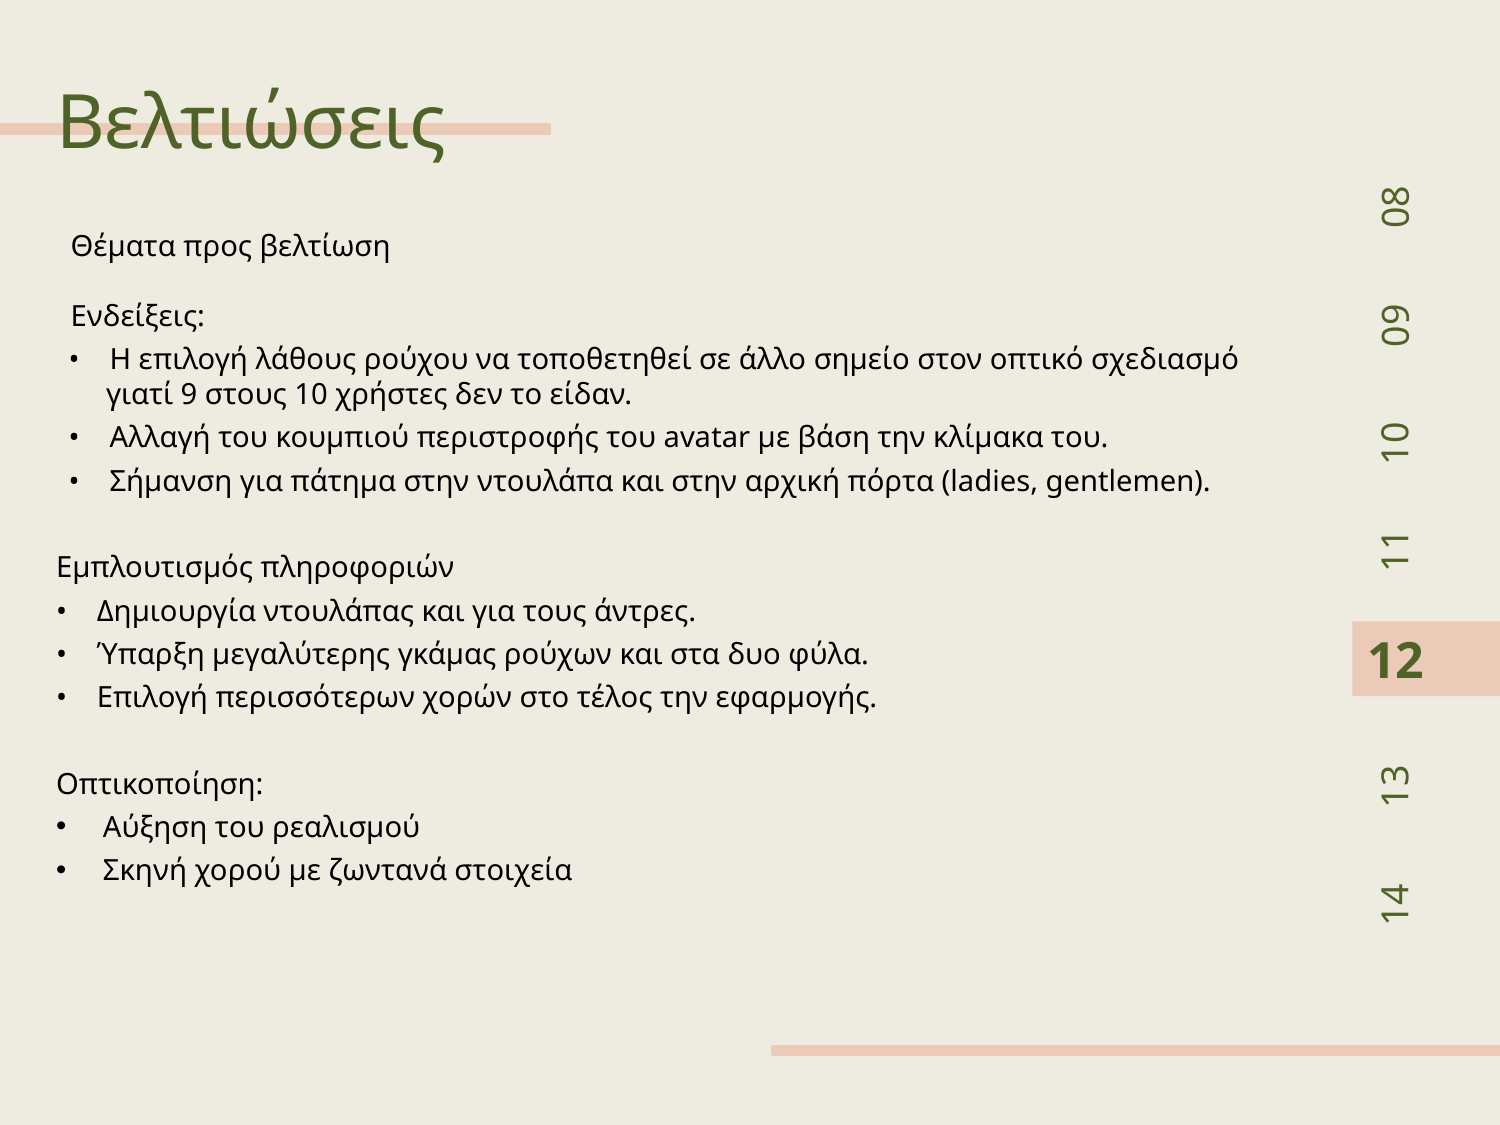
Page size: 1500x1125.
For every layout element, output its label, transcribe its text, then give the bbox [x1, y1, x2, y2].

text_box 08 [1364, 160, 1424, 244]
text_box [0, 123, 41, 135]
text_box 12 [1352, 621, 1500, 697]
text_box 09 [1364, 279, 1424, 362]
text_box 10 [1363, 397, 1424, 480]
text_box Θέματα προς βελτίωση Ενδείξεις: • Η επιλογή λάθους ρούχου να τοποθετηθεί σε άλλο σημείο στον οπτικό σχεδιασμό γιατί 9 στους 10 χρήστες δεν το είδαν. • Αλλαγή του κουμπιού περιστροφής του avatar με βάση την κλίμακα του. • Σήμανση για πάτημα στην ντουλάπα και στην αρχική πόρτα (ladies, gentlemen). Εμπλουτισμός πληροφοριών • Δημιουργία ντουλάπας και για τους άντρες. • Ύπαρξη μεγαλύτερης γκάμας ρούχων και στα δυο φύλα. • Επιλογή περισσότερων χορών στο τέλος την εφαρμογής. Οπτικοποίηση: Αύξηση του ρεαλισμού Σκηνή χορού με ζωντανά στοιχεία [41, 219, 1309, 1016]
text_box 11 [1363, 504, 1424, 587]
text_box 14 [1363, 858, 1424, 942]
text_box [771, 1045, 1500, 1056]
text_box Βελτιώσεις [41, 66, 1223, 172]
text_box 13 [1363, 740, 1424, 824]
